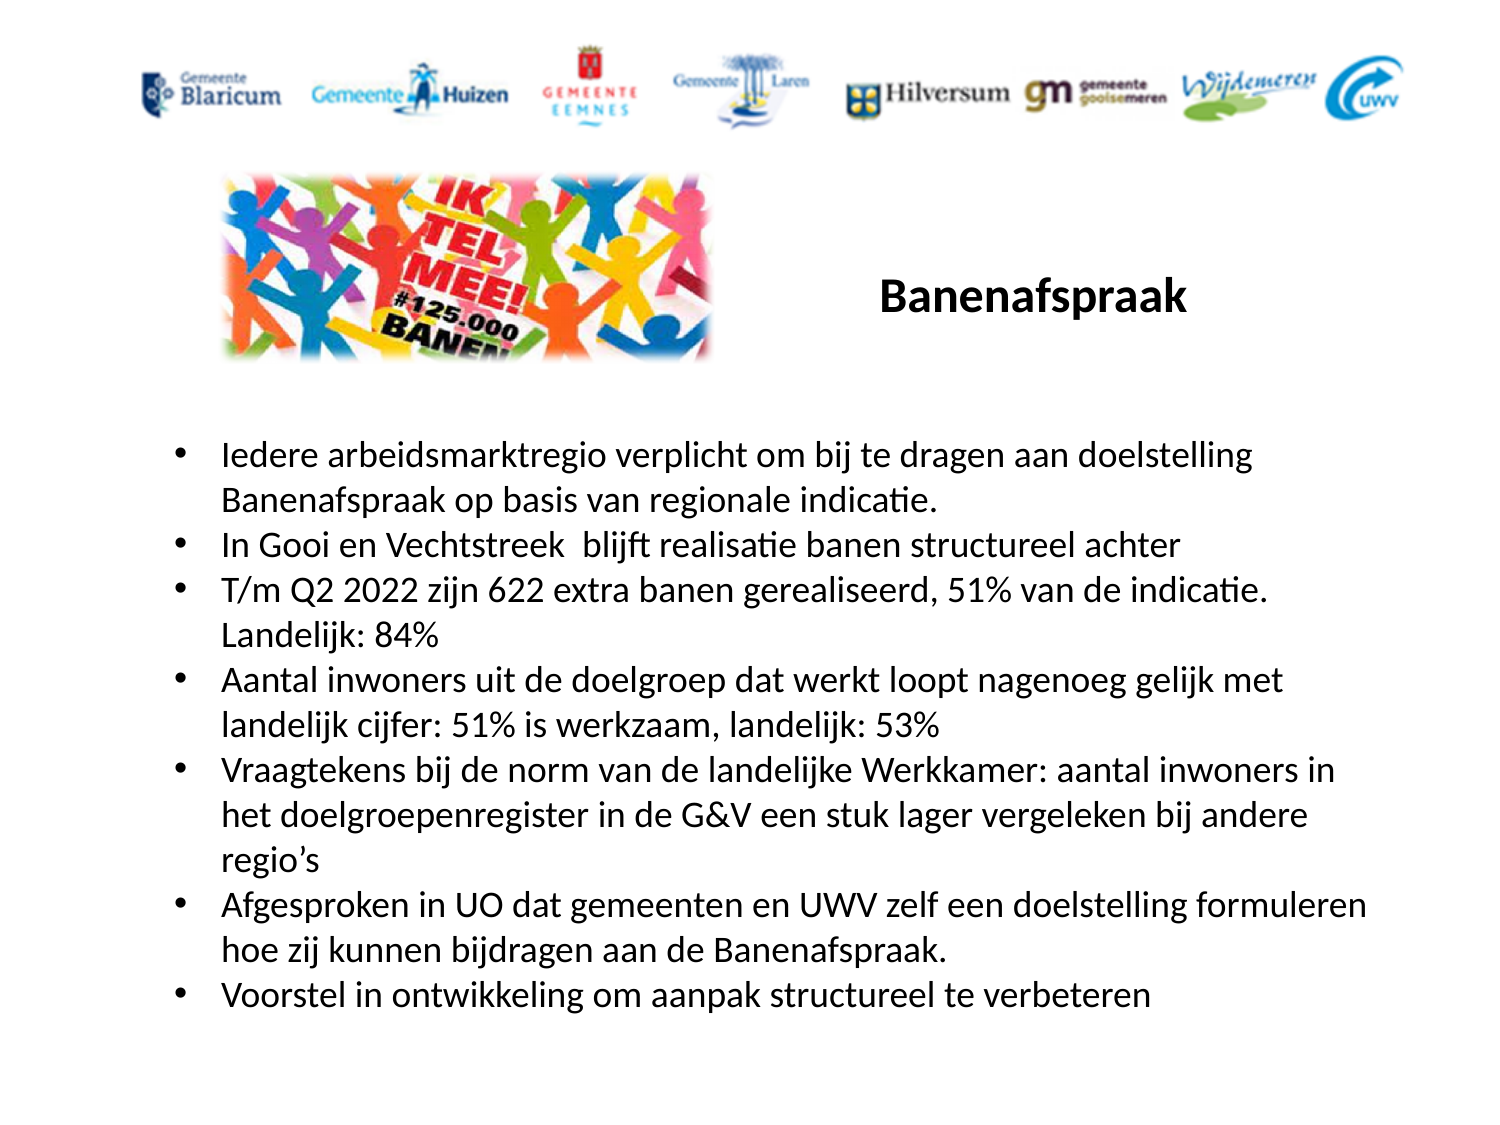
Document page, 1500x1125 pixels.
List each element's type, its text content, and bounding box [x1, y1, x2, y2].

text_box Banenafspraak [820, 255, 1203, 331]
picture [100, 25, 1452, 156]
text_box Iedere arbeidsmarktregio verplicht om bij te dragen aan doelstelling Banenafspraak op basis van regionale indicatie. In Gooi en Vechtstreek blijft realisatie banen structureel achter T/m Q2 2022 zijn 622 extra banen gerealiseerd, 51% van de indicatie. Landelijk: 84% Aantal inwoners uit de doelgroep dat werkt loopt nagenoeg gelijk met landelijk cijfer: 51% is werkzaam, landelijk: 53% Vraagtekens bij de norm van de landelijke Werkkamer: aantal inwoners in het doelgroepenregister in de G&V een stuk lager vergeleken bij andere regio’s Afgesproken in UO dat gemeenten en UWV zelf een doelstelling formuleren hoe zij kunnen bijdragen aan de Banenafspraak. Voorstel in ontwikkeling om aanpak structureel te verbeteren [159, 422, 1391, 1125]
picture [218, 169, 715, 364]
